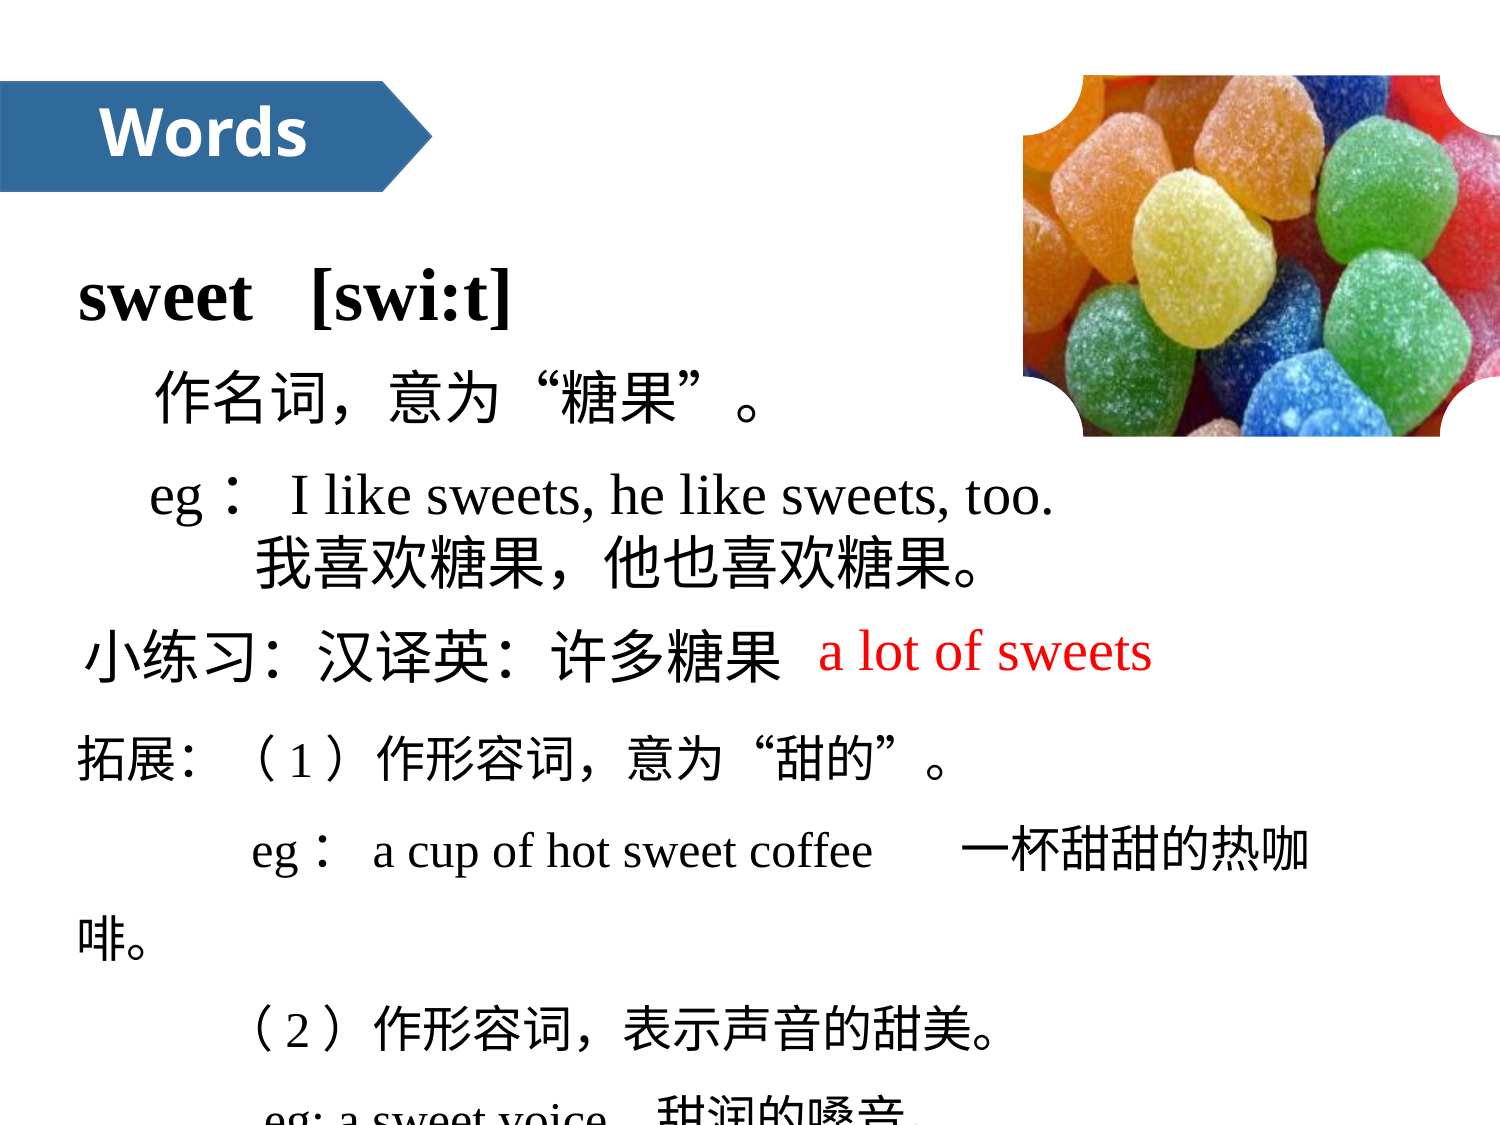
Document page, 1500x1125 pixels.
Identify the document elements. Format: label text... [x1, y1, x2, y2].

text_box 小练习：汉译英：许多糖果 [68, 612, 798, 690]
text_box sweet [swi:t] [64, 238, 549, 343]
picture [1023, 75, 1500, 437]
text_box 作名词，意为“糖果”。 [138, 353, 809, 439]
text_box eg：I like sweets, he like sweets, too. 我喜欢糖果，他也喜欢糖果。 [134, 448, 1356, 604]
title Words [85, 91, 339, 176]
text_box a lot of sweets [803, 604, 1169, 690]
text_box 拓展：（1）作形容词，意为“甜的”。 eg：a cup of hot sweet coffee 一杯甜甜的热咖啡。 （2）作形容词，表示声音的甜美。 eg: a sweet voice 甜润的嗓音。 [61, 690, 1410, 1125]
